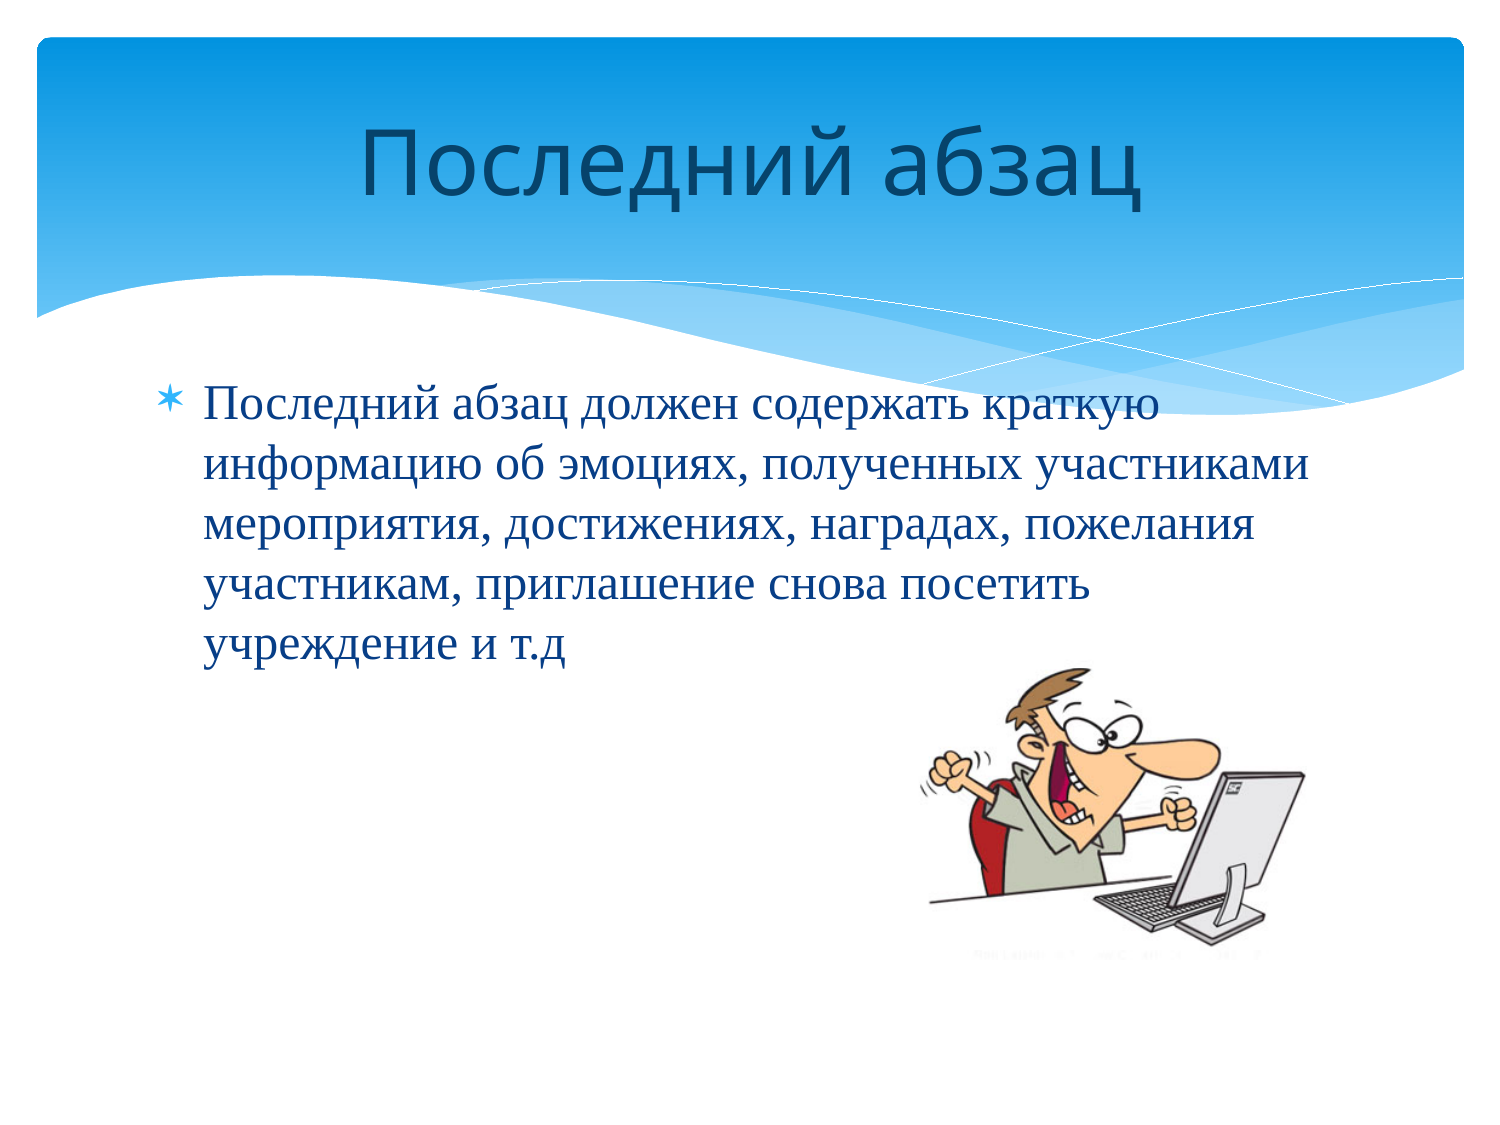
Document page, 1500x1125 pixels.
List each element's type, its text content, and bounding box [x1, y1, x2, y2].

picture [832, 621, 1377, 989]
title Последний абзац [75, 55, 1425, 261]
list Последний абзац должен содержать краткую информацию об эмоциях, полученных участниками мероприятия, достижениях, наградах, пожелания участникам, приглашение снова посетить учреждение и т.д [143, 361, 1359, 1005]
